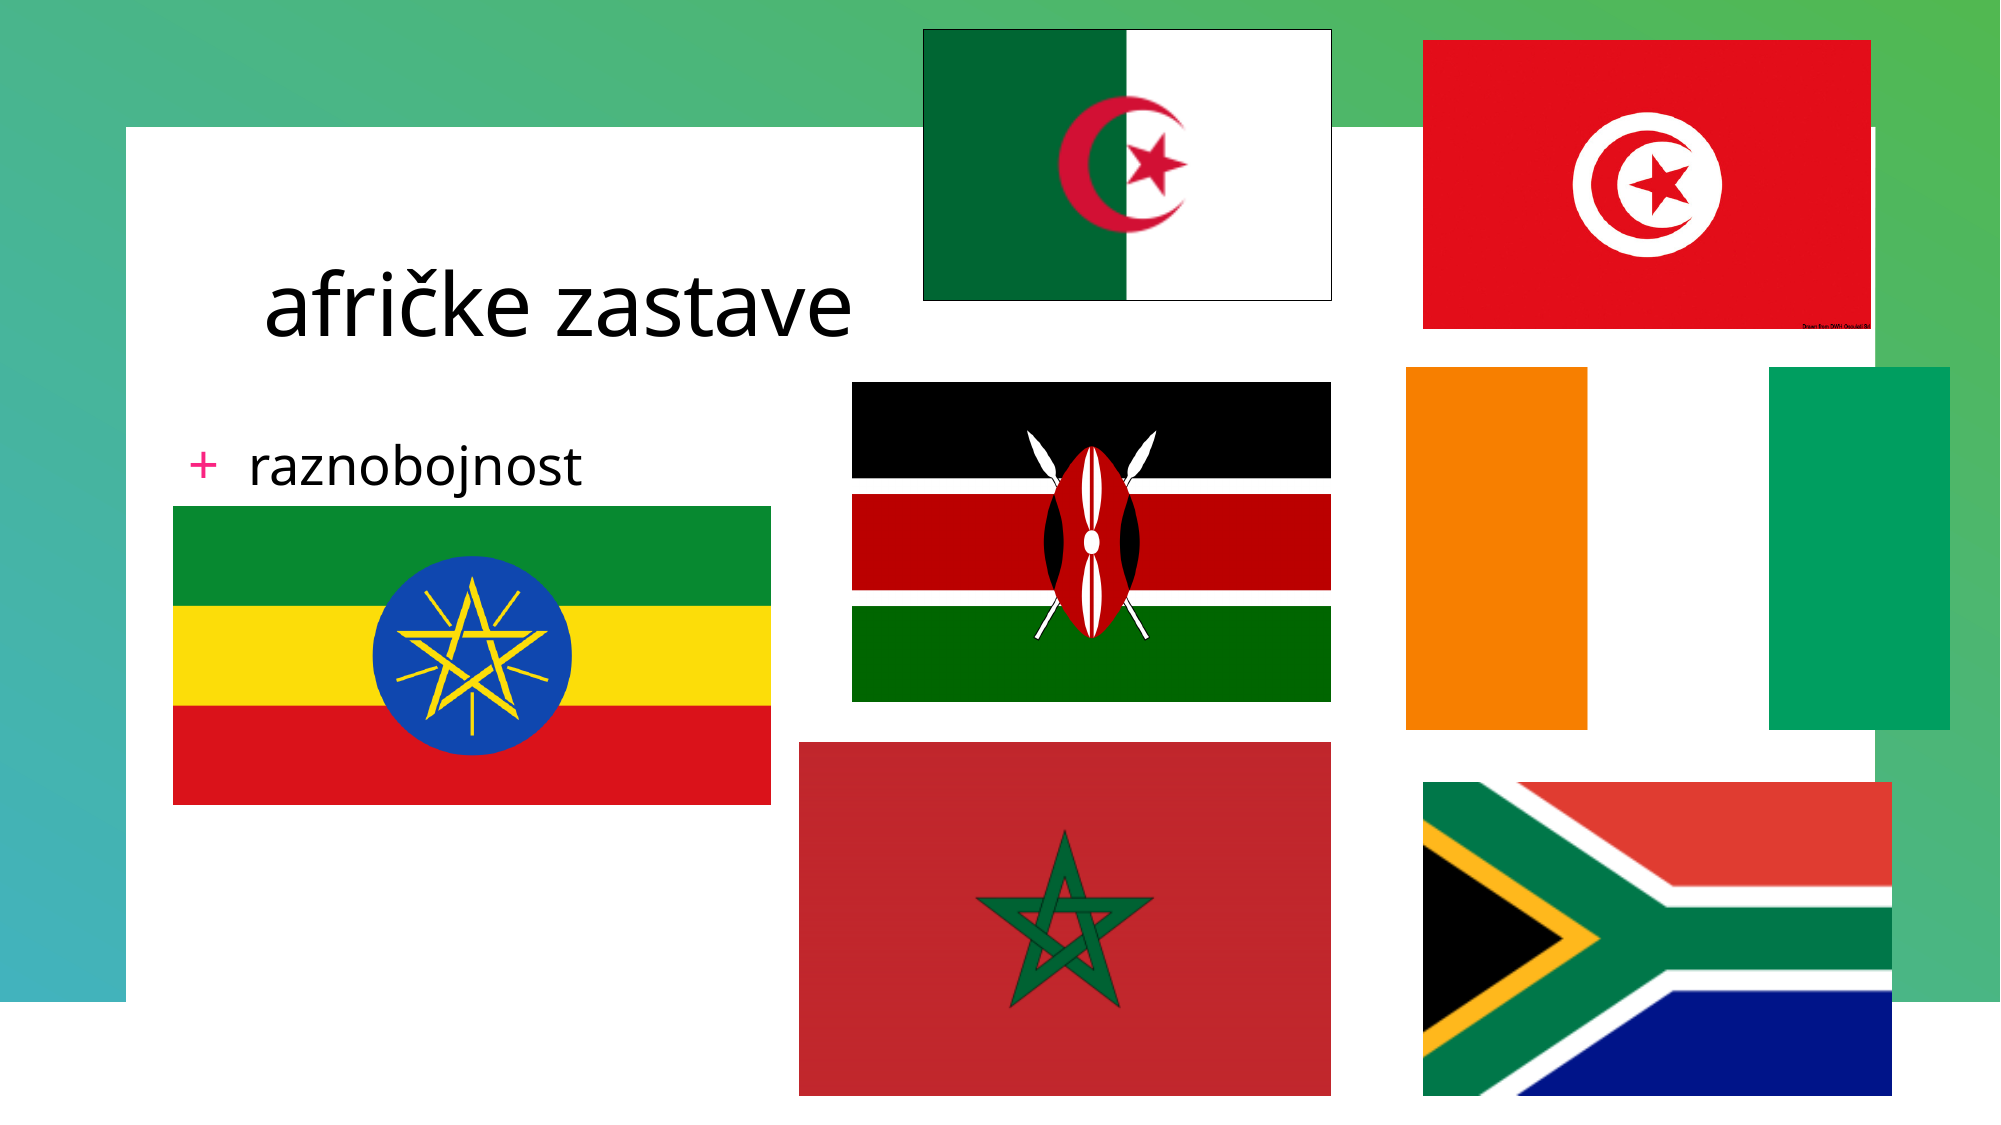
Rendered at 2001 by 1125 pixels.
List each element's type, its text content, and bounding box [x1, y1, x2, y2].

picture [1423, 782, 1892, 1096]
picture [173, 506, 771, 805]
picture [923, 29, 1331, 301]
picture [1423, 40, 1871, 329]
title afričke zastave [248, 248, 1749, 420]
picture [852, 382, 1331, 702]
picture [799, 742, 1331, 1096]
list raznobojnost [173, 420, 1674, 934]
picture [1406, 367, 1950, 730]
